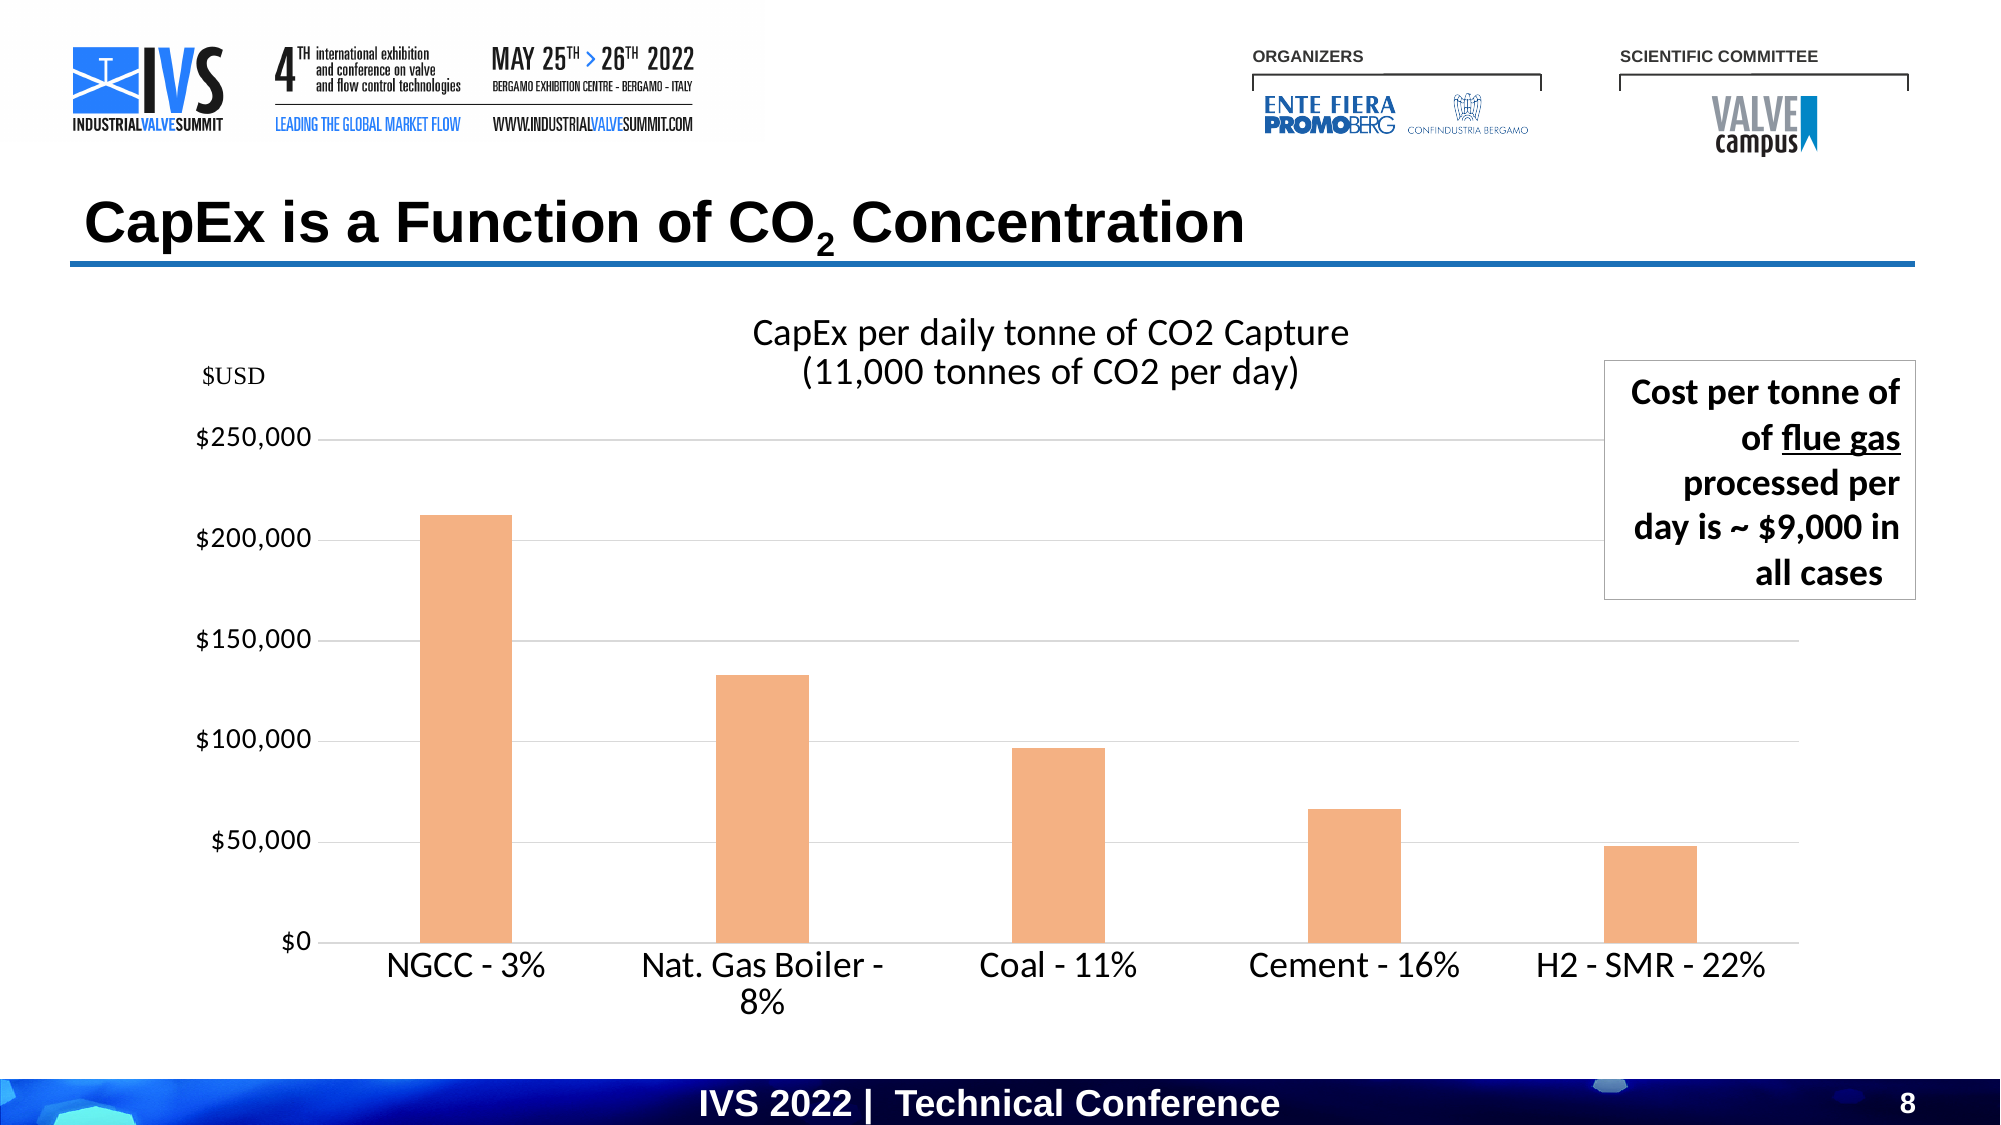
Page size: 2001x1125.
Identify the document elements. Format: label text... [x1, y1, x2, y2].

picture [1705, 67, 1824, 186]
text_box CapEx is a Function of CO2 Concentration [69, 134, 1788, 263]
picture [1265, 96, 1396, 134]
chart [161, 285, 1833, 1040]
picture [0, 0, 765, 142]
picture [0, 1079, 2000, 1125]
text_box Cost per tonne of of flue gas processed per day is ~ $9,000 in all cases [1833, 360, 1916, 600]
picture [1408, 93, 1528, 134]
